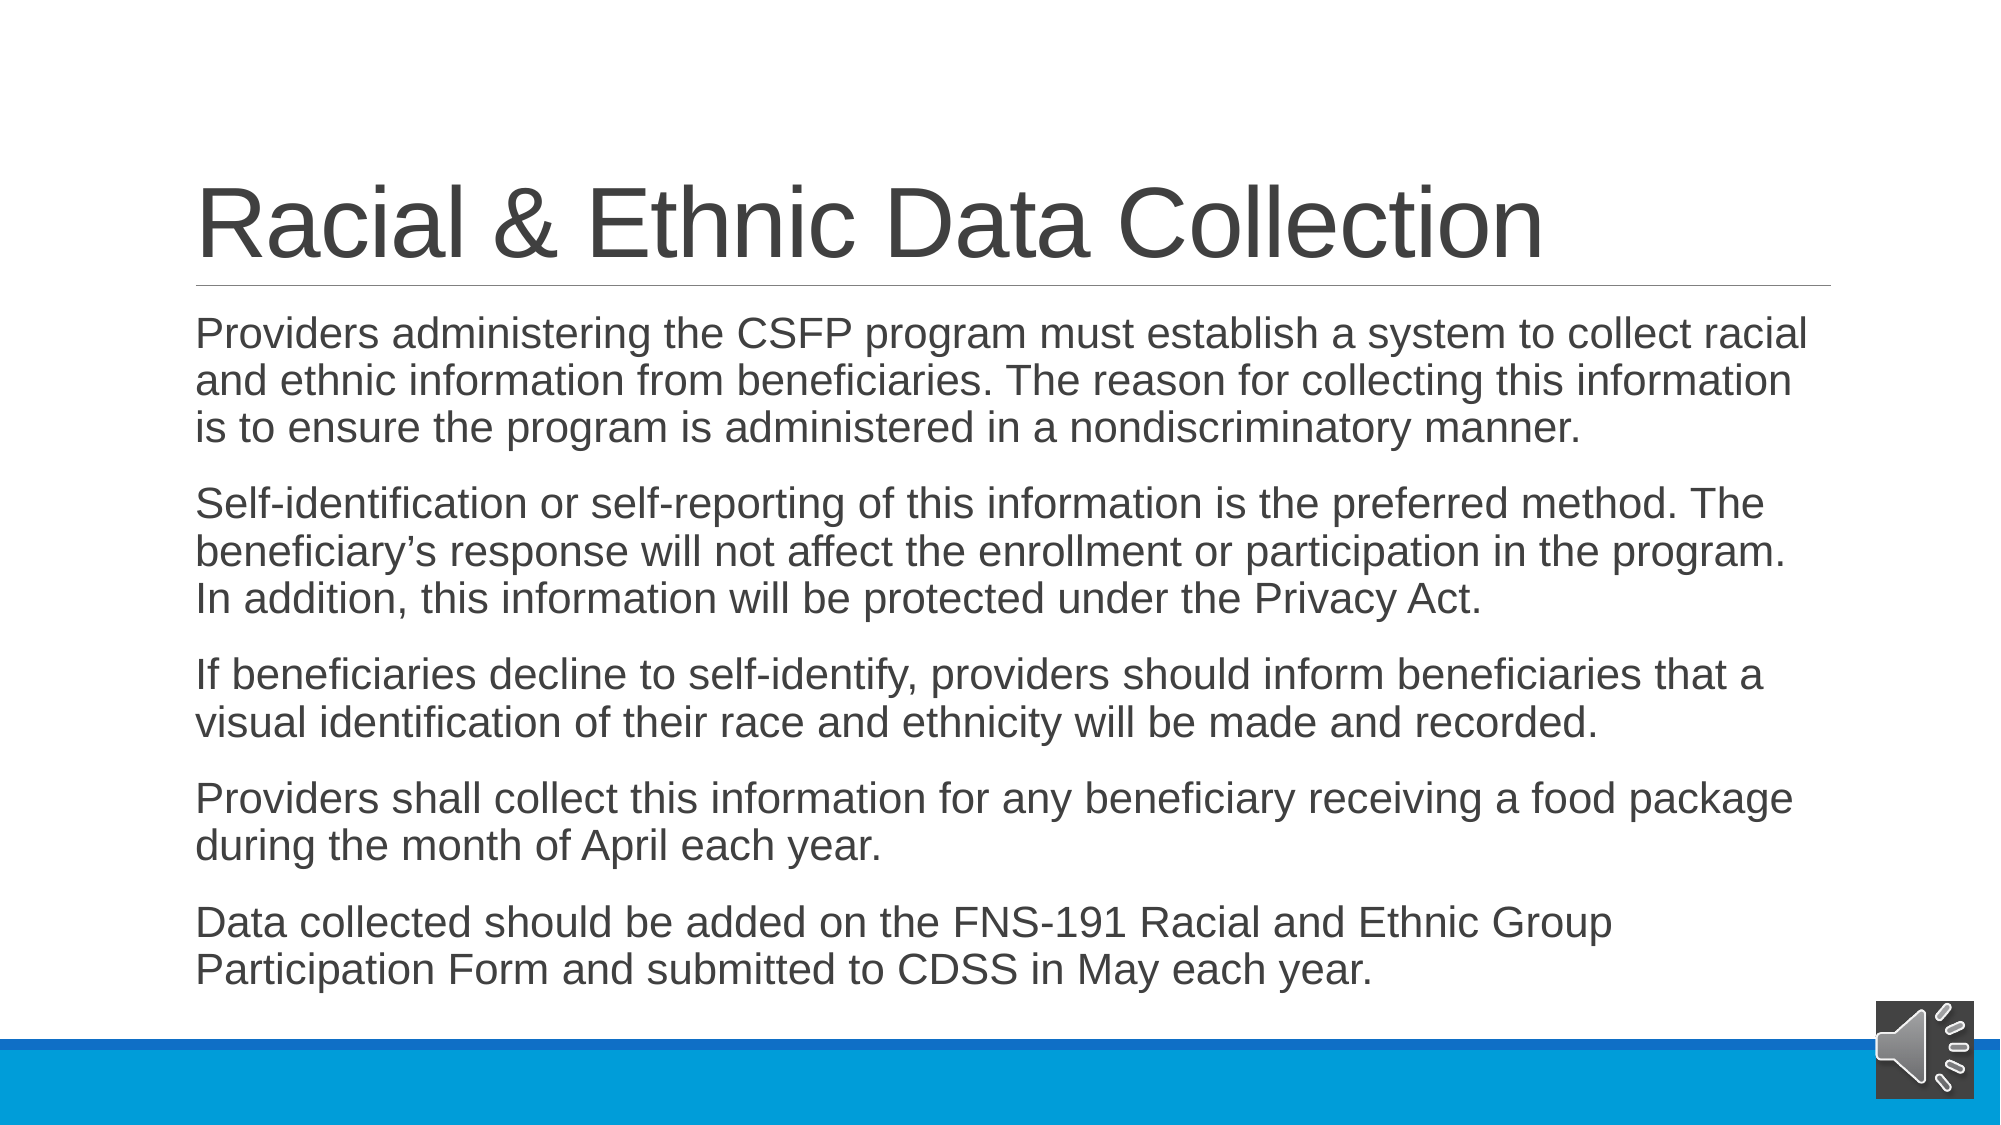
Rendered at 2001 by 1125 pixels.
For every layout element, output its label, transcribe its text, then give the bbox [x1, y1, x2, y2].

list Providers administering the CSFP program must establish a system to collect racial and ethnic information from beneficiaries. The reason for collecting this information is to ensure the program is administered in a nondiscriminatory manner. Self-identification or self-reporting of this information is the preferred method. The beneficiary’s response will not affect the enrollment or participation in the program. In addition, this information will be protected under the Privacy Act. If beneficiaries decline to self-identify, providers should inform beneficiaries that a visual identification of their race and ethnicity will be made and recorded. Providers shall collect this information for any beneficiary receiving a food package during the month of April each year. Data collected should be added on the FNS-191 Racial and Ethnic Group Participation Form and submitted to CDSS in May each year. [180, 302, 1819, 1025]
title Racial & Ethnic Data Collection [180, 47, 1904, 285]
picture [1874, 999, 1976, 1098]
